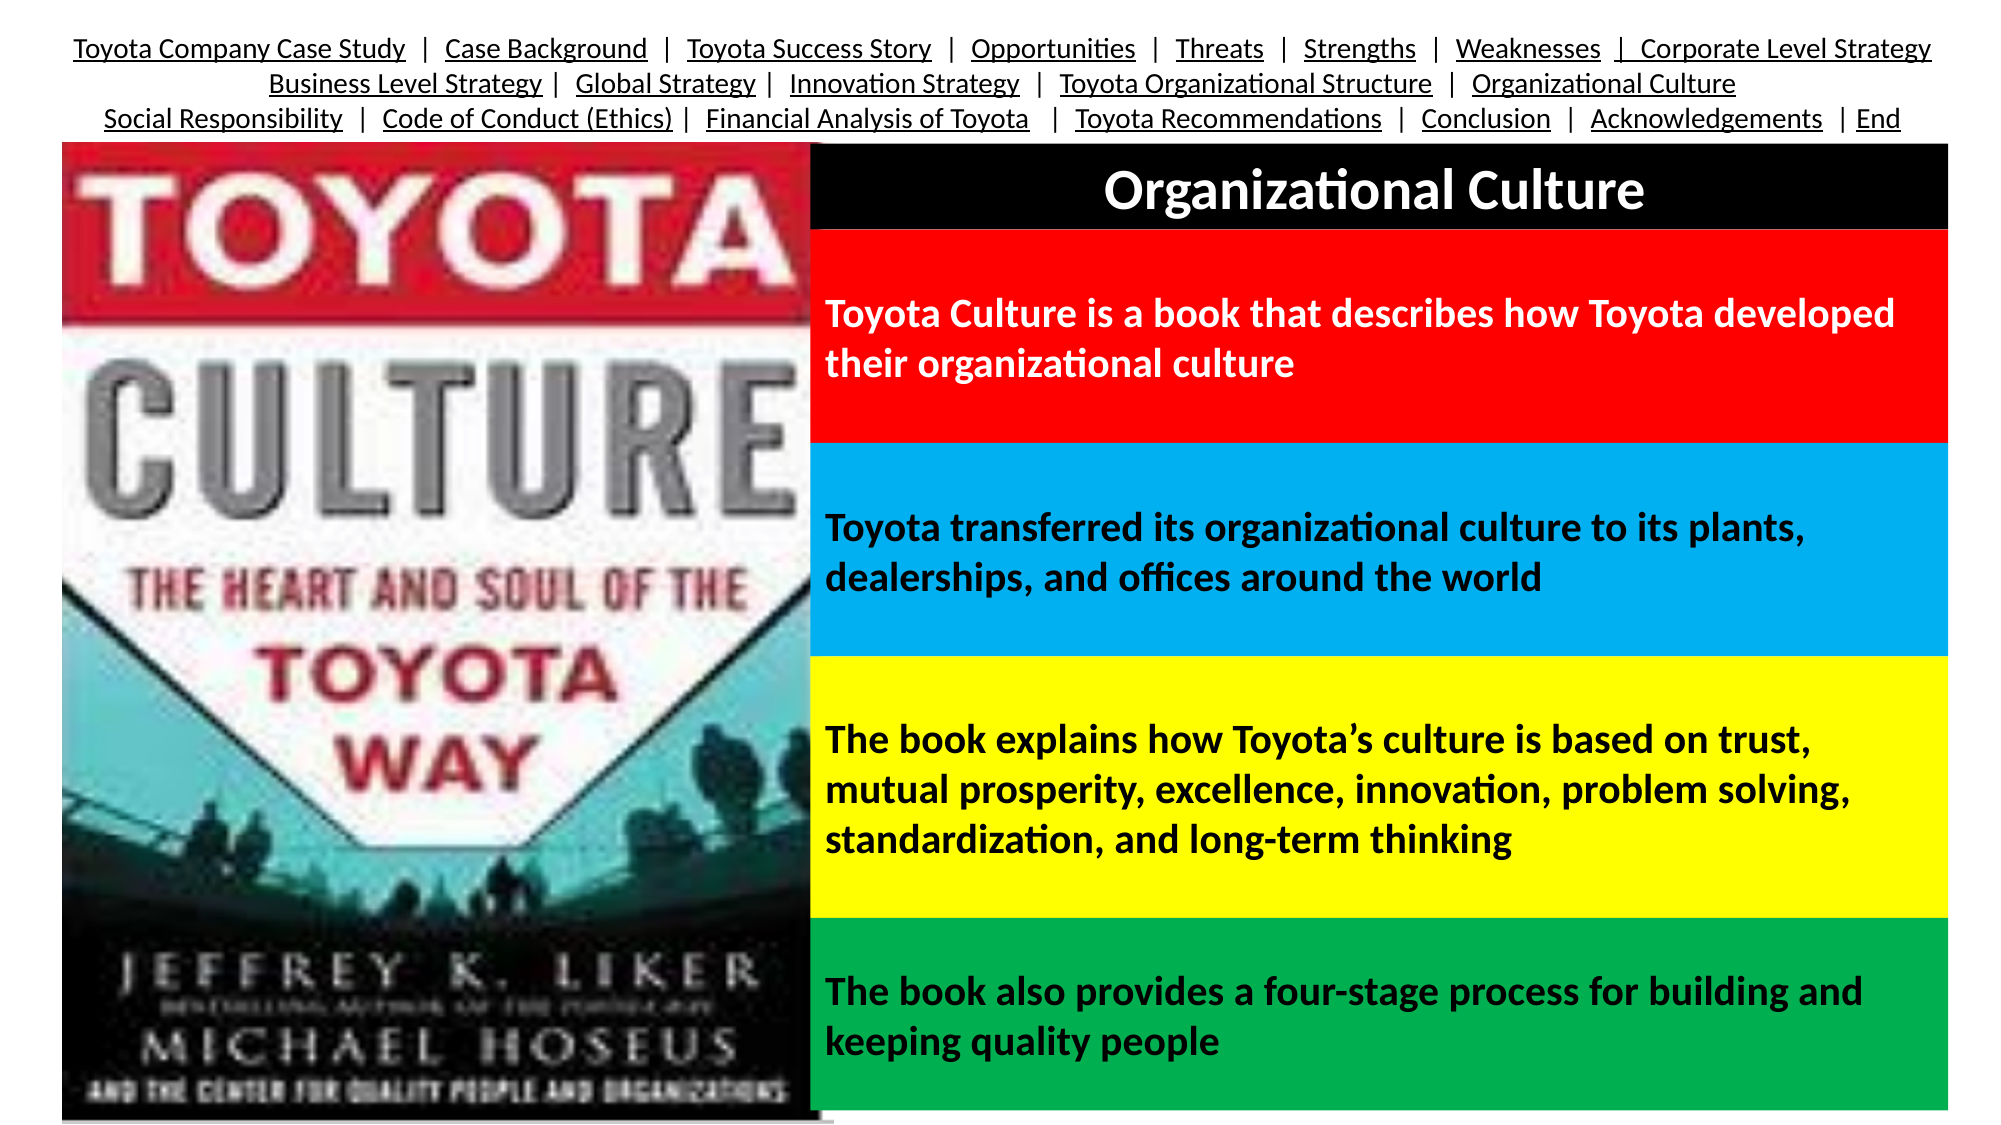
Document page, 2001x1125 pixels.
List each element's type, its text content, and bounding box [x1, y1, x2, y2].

picture [62, 141, 834, 1124]
text_box [1940, 143, 1949, 229]
text_box The book explains how Toyota’s culture is based on trust, mutual prosperity, excellence, innovation, problem solving, standardization, and long-term thinking [834, 655, 1949, 917]
text_box Toyota transferred its organizational culture to its plants, dealerships, and offices around the world [834, 442, 1949, 655]
picture [828, 572, 834, 590]
text_box Toyota Culture is a book that describes how Toyota developed their organizational culture [834, 229, 1949, 442]
text_box Organizational Culture [834, 143, 1940, 229]
text_box The book also provides a four-stage process for building and keeping quality people [834, 917, 1949, 1111]
